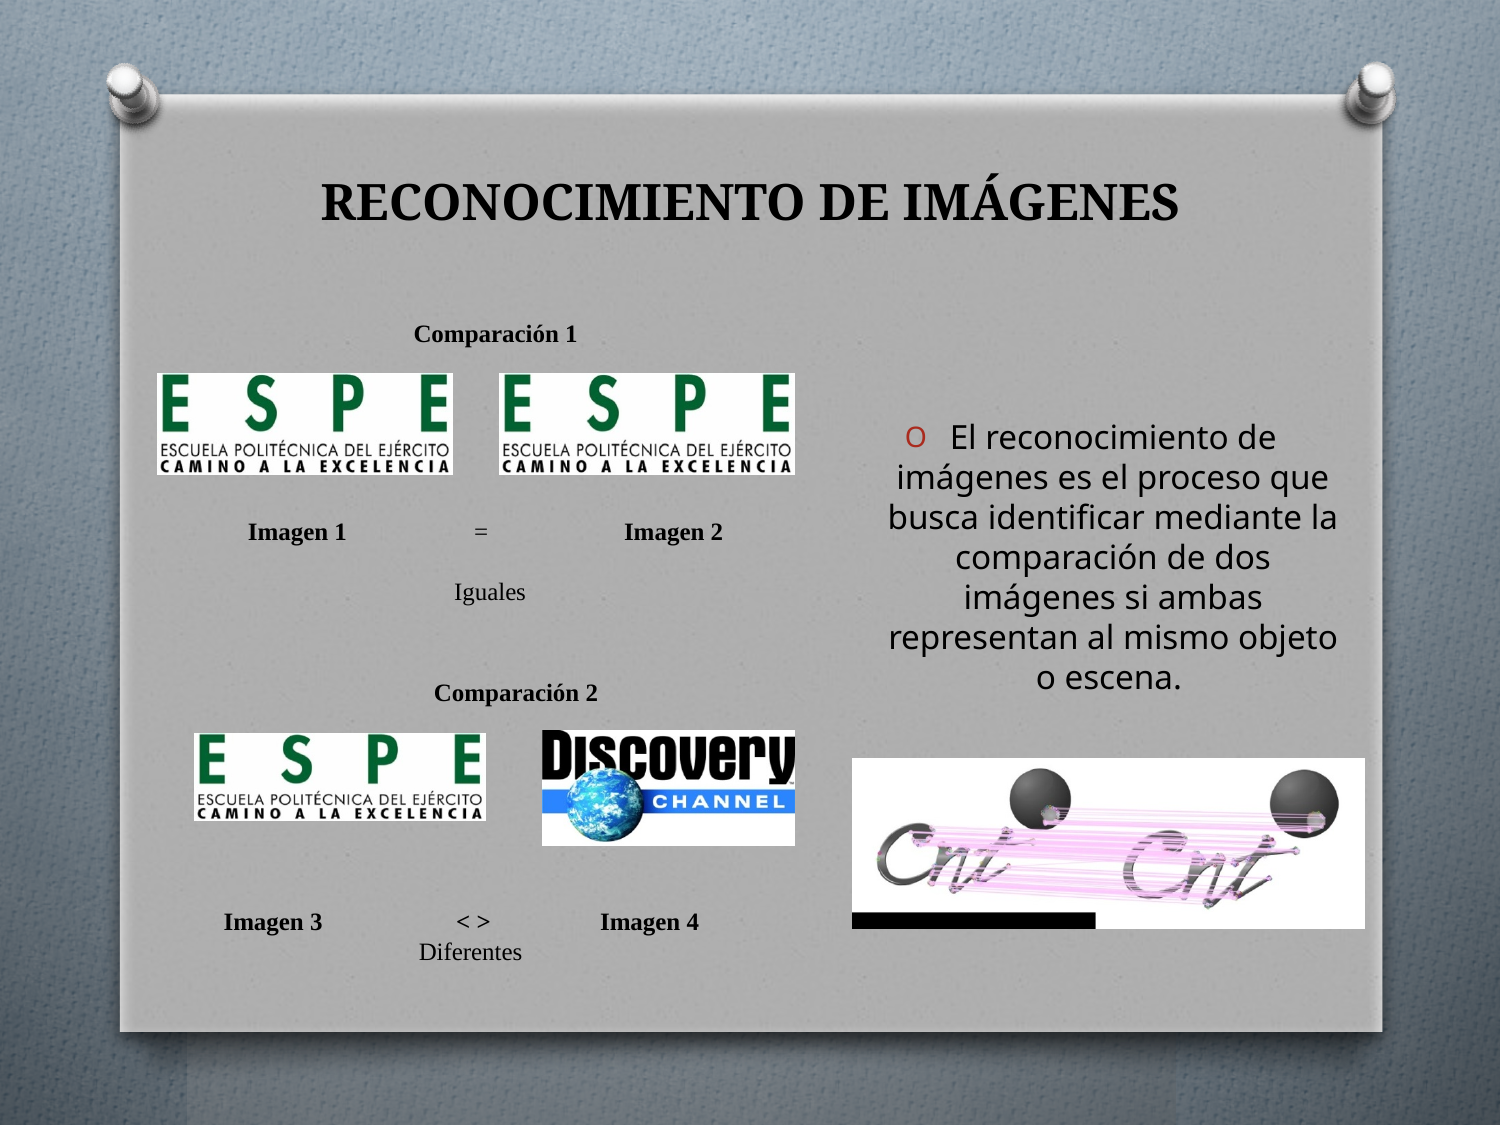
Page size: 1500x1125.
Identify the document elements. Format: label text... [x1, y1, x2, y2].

picture [852, 758, 1365, 929]
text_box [194, 729, 796, 847]
picture [75, 29, 198, 153]
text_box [156, 373, 796, 475]
text_box Imagen 1 = Imagen 2 Iguales [159, 507, 795, 613]
list El reconocimiento de imágenes es el proceso que busca identificar mediante la comparación de dos imágenes si ambas representan al mismo objeto o escena. [817, 408, 1365, 681]
text_box Imagen 3 < > Imagen 4 Diferentes [135, 867, 795, 973]
text_box Comparación 2 [419, 669, 688, 729]
picture [1317, 35, 1439, 156]
text_box Comparación 1 [398, 310, 668, 373]
title RECONOCIMIENTO DE IMÁGENES [179, 101, 1323, 299]
